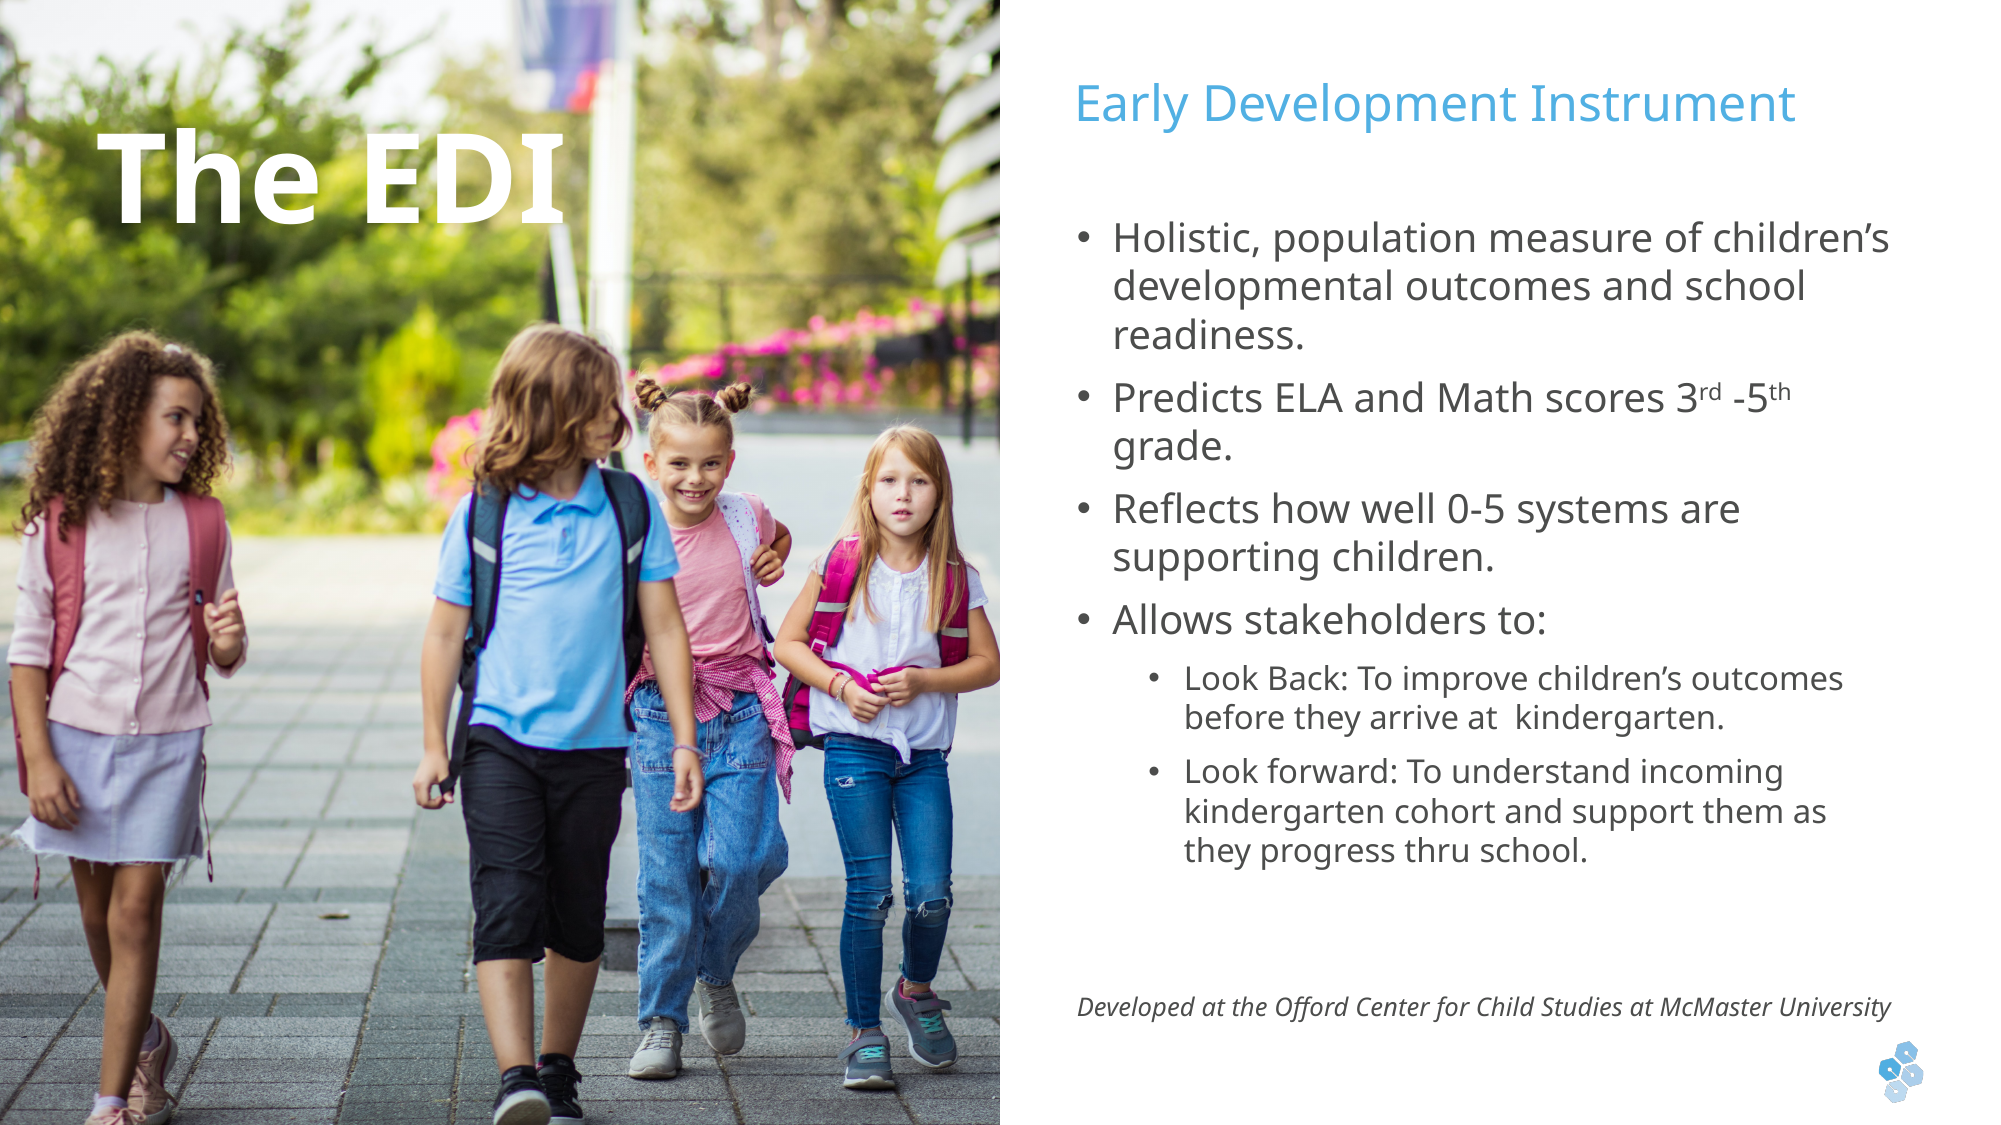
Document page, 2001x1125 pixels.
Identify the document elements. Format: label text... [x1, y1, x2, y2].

text_box Early Development Instrument [1059, 64, 1917, 139]
list Holistic, population measure of children’s developmental outcomes and school readiness. Predicts ELA and Math scores 3rd -5th grade. Reflects how well 0-5 systems are supporting children. Allows stakeholders to: Look Back: To improve children’s outcomes before they arrive at kindergarten. Look forward: To understand incoming kindergarten cohort and support them as they progress thru school. Developed at the Offord Center for Child Studies at McMaster University [1061, 204, 1917, 1044]
picture [0, 0, 1000, 1125]
